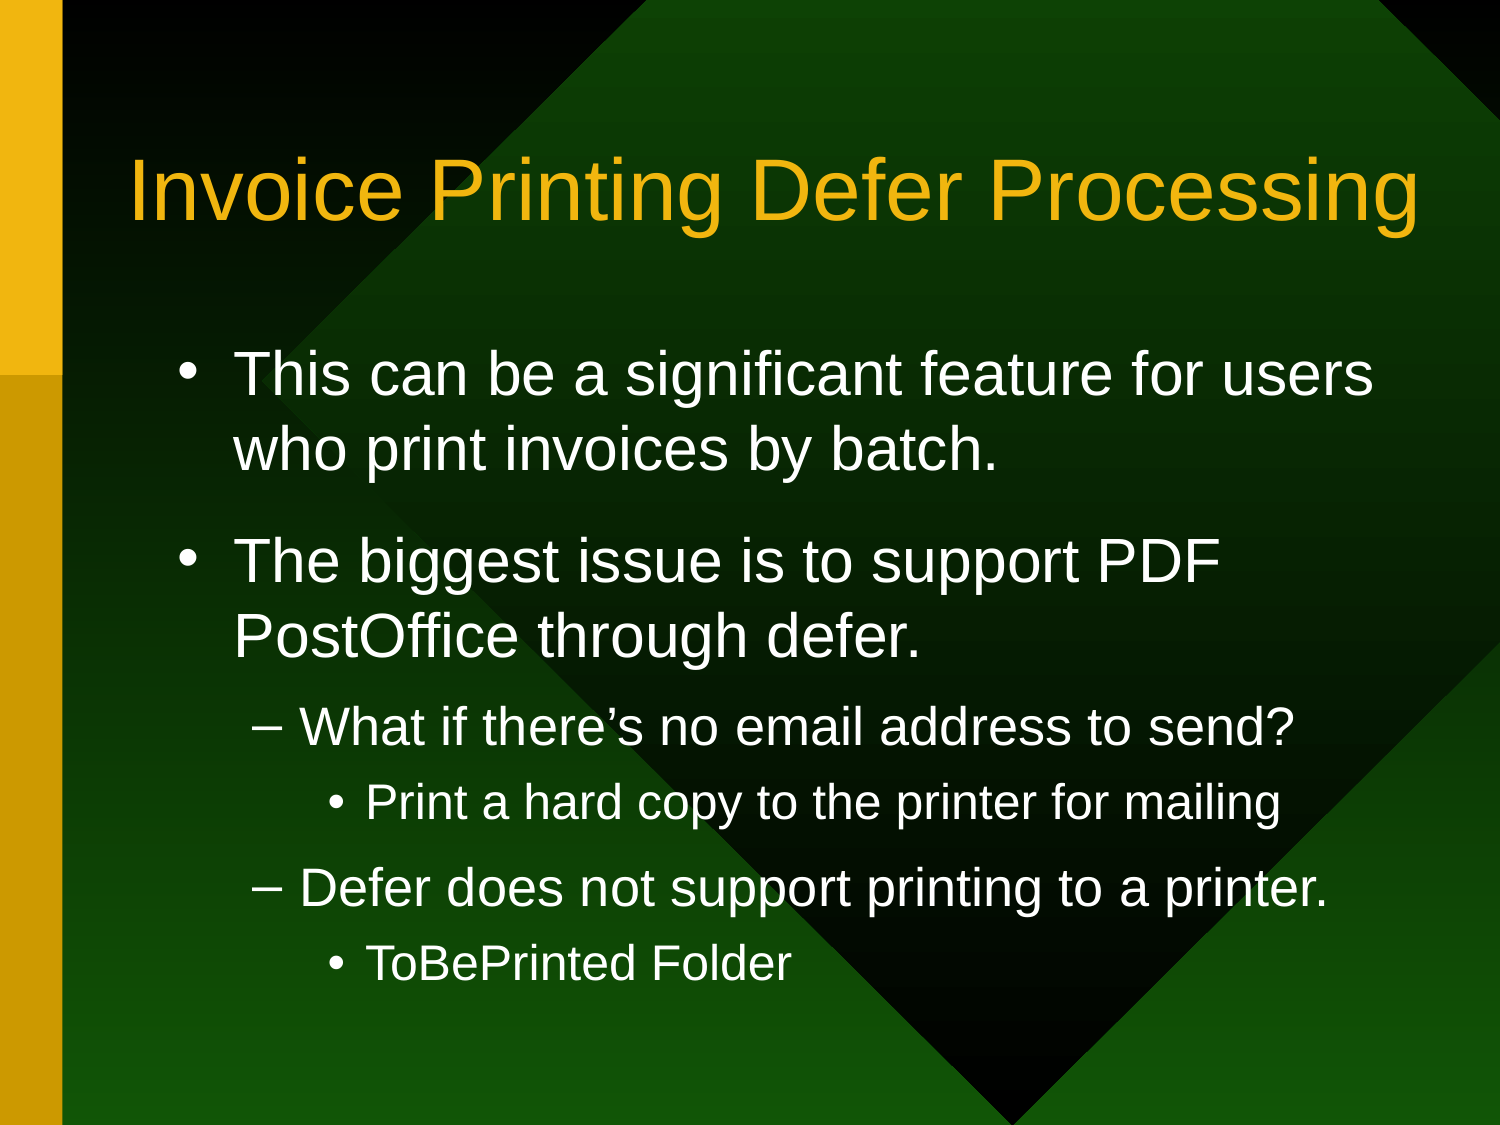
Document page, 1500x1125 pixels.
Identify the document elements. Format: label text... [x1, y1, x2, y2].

title Invoice Printing Defer Processing [112, 99, 1450, 288]
list This can be a significant feature for users who print invoices by batch. The biggest issue is to support PDF PostOffice through defer. What if there’s no email address to send? Print a hard copy to the printer for mailing Defer does not support printing to a printer. ToBePrinted Folder [162, 324, 1400, 1088]
